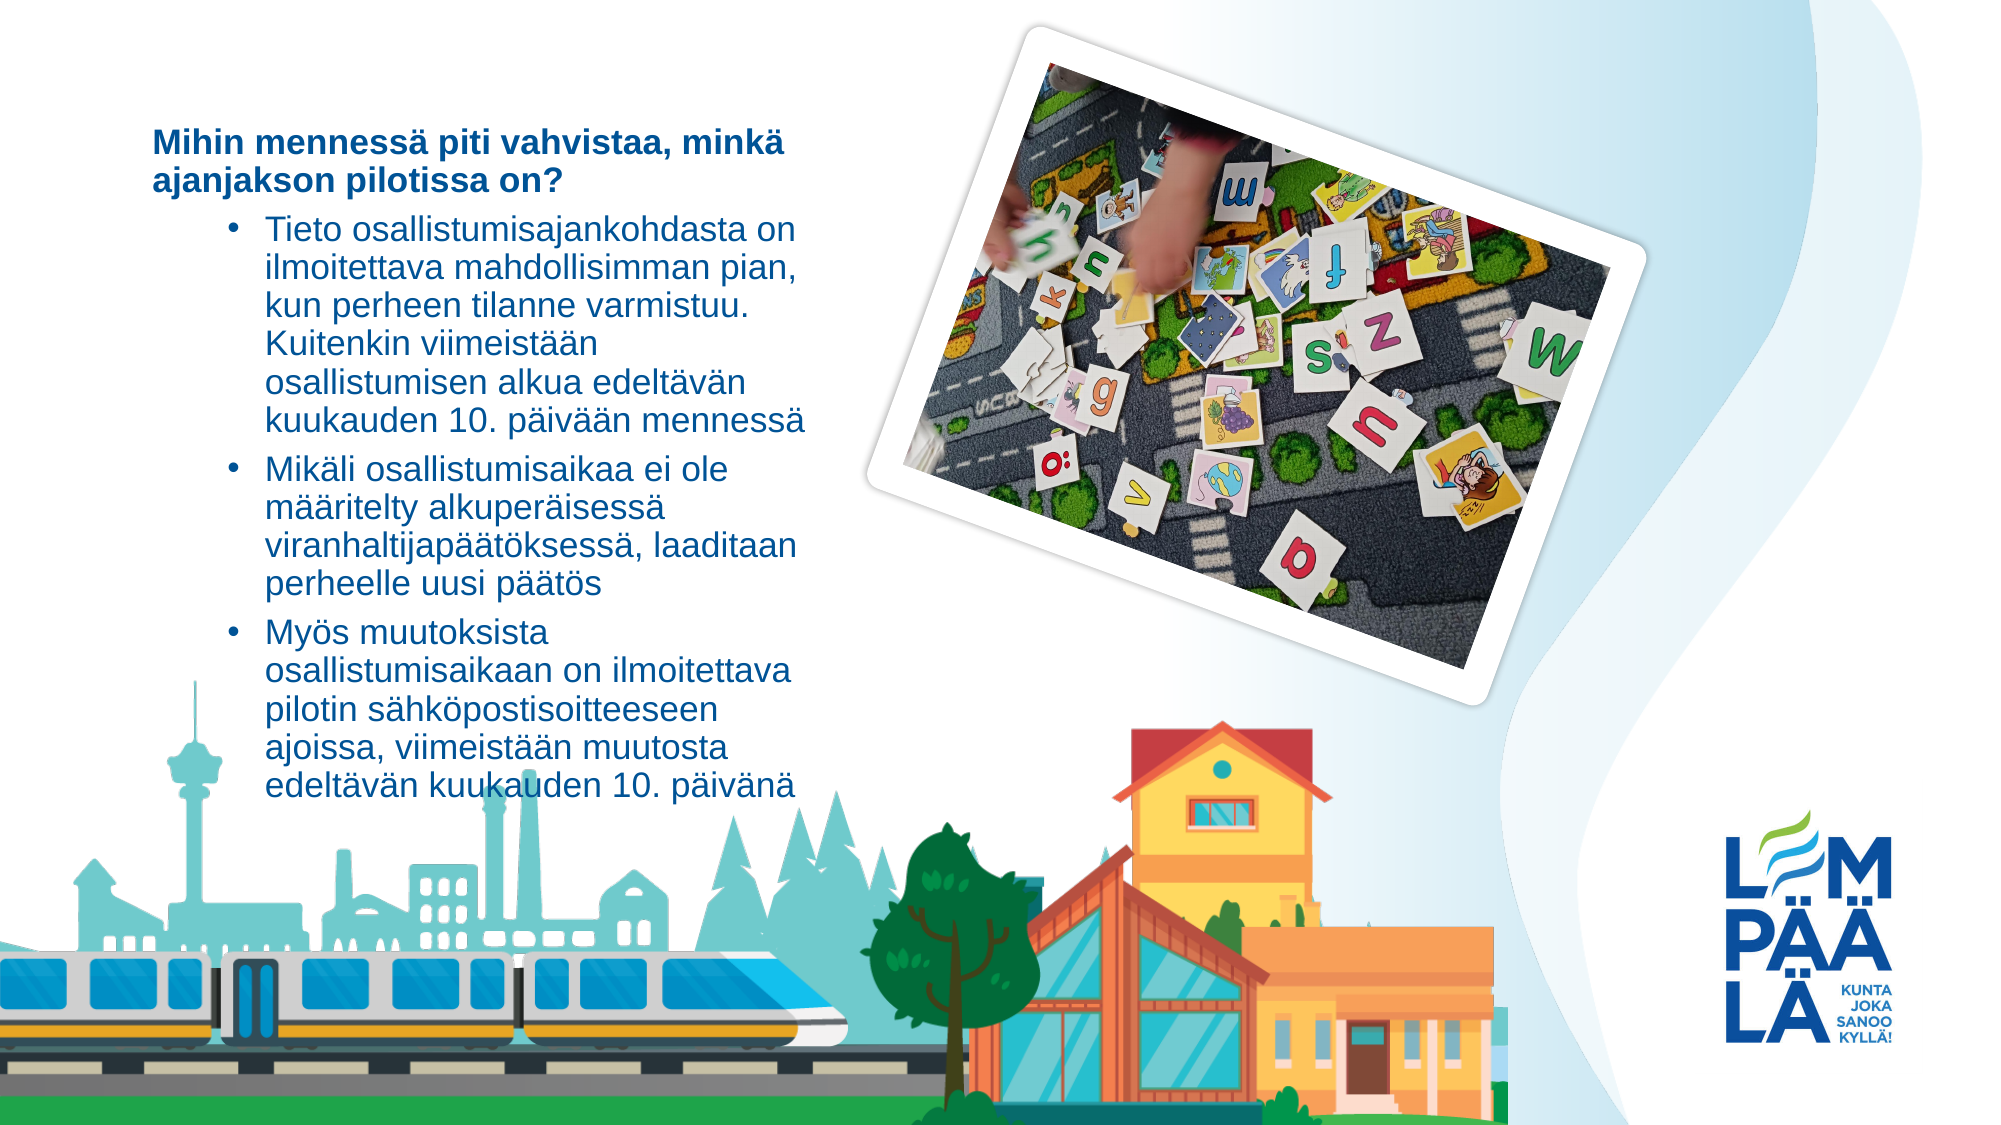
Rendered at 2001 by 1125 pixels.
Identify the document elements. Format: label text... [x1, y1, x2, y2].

picture [0, 0, 2000, 1125]
picture [1224, 581, 1495, 669]
picture [904, 317, 958, 484]
list Mihin mennessä piti vahvistaa, minkä ajanjakson pilotissa on? Tieto osallistumisajankohdasta on ilmoitettava mahdollisimman pian, kun perheen tilanne varmistuu. Kuitenkin viimeistään osallistumisen alkua edeltävän kuukauden 10. päivään mennessä Mikäli osallistumisaikaa ei ole määritelty alkuperäisessä viranhaltijapäätöksessä, laaditaan perheelle uusi päätös Myös muutoksista osallistumisaikaan on ilmoitettava pilotin sähköpostisoitteeseen ajoissa, viimeistään muutosta edeltävän kuukauden 10. päivänä [137, 116, 846, 821]
picture [1556, 248, 1610, 414]
picture [1018, 63, 1289, 151]
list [958, 151, 1556, 581]
slide_number 4 [20, 1056, 118, 1117]
